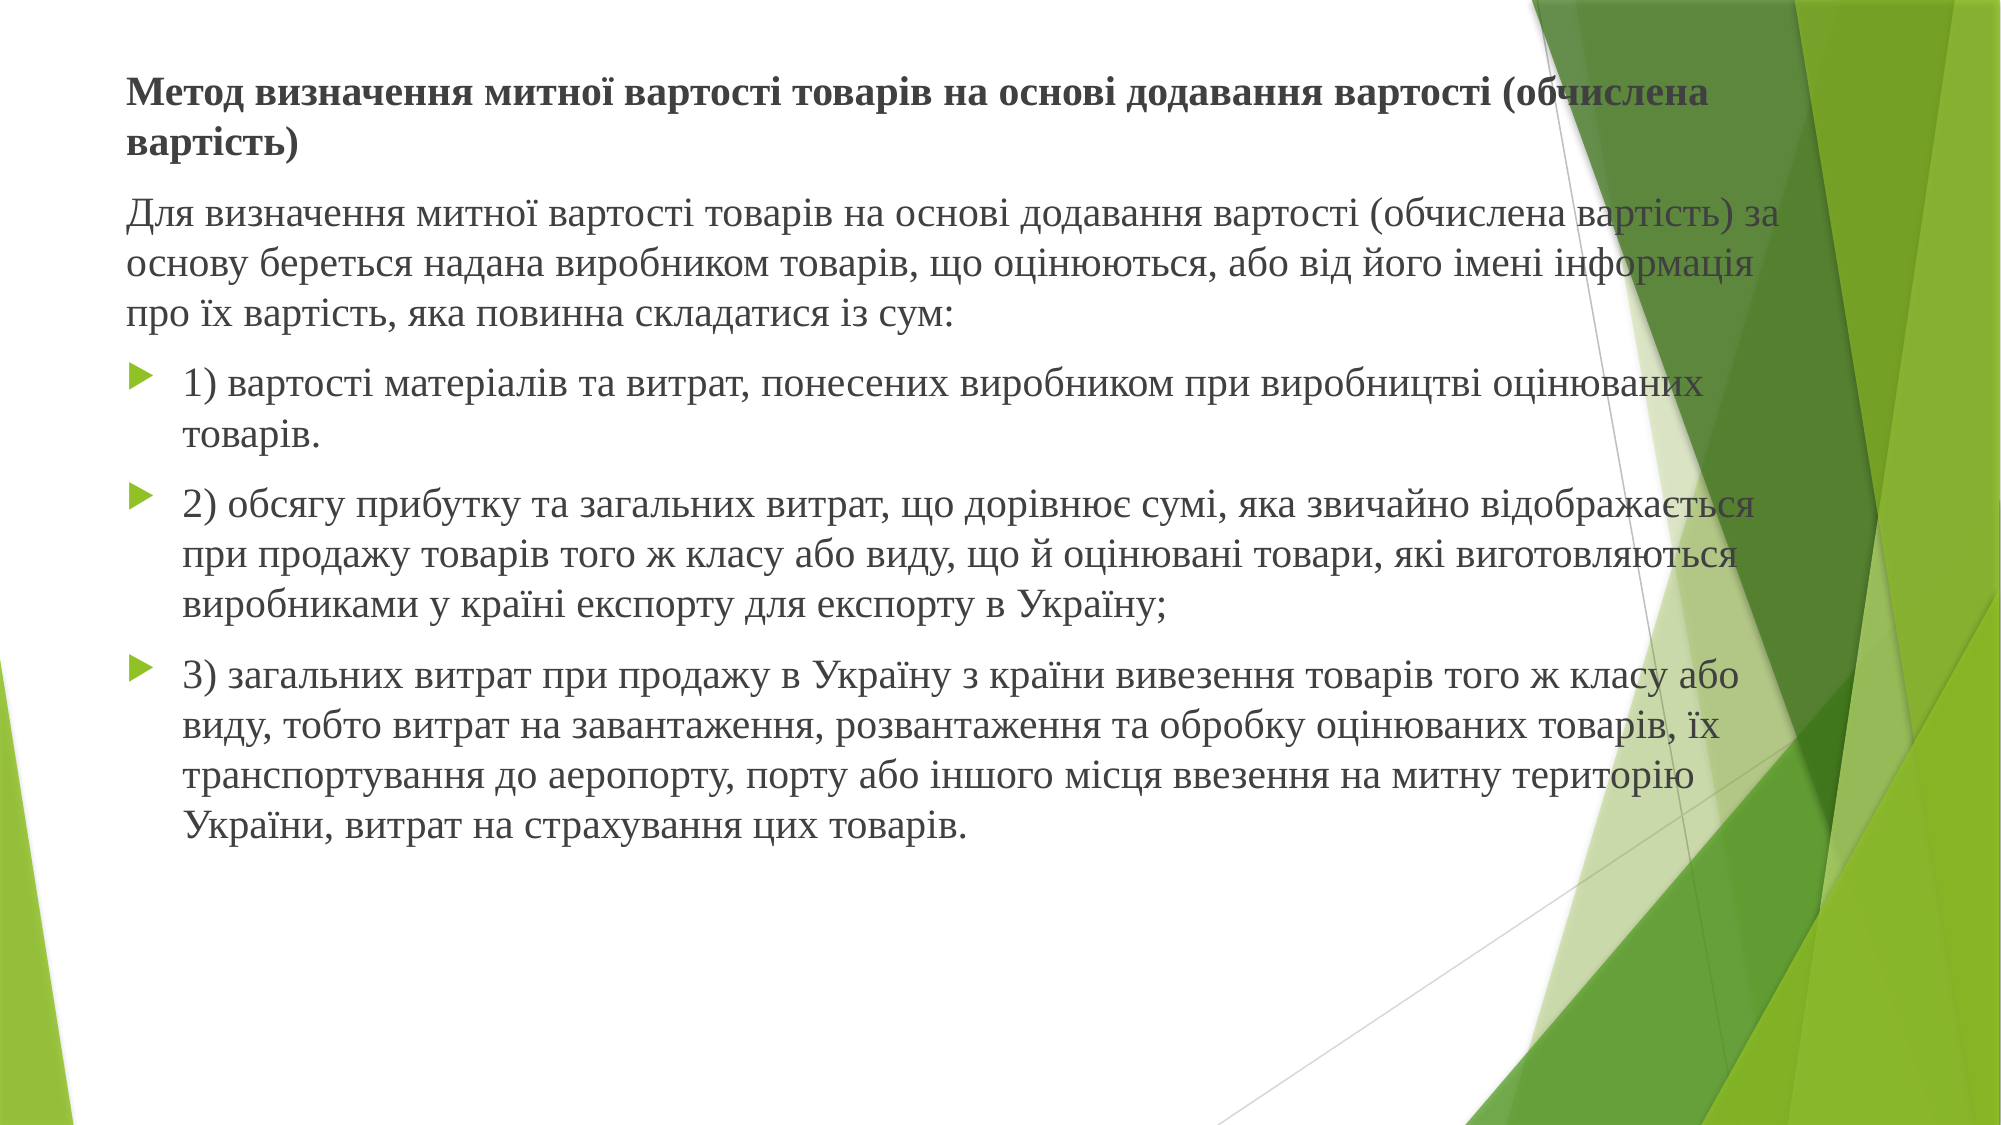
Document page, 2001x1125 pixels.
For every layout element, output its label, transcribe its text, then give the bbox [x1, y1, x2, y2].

list Метод визначення митної вартості товарів на основі додавання вартості (обчислена вартість) Для визначення митної вартості товарів на основі додавання вартості (обчислена вартість) за основу береться надана виробником товарів, що оцінюються, або від його імені інформація про їх вартість, яка повинна складатися із сум: 1) вартості матеріалів та витрат, понесених виробником при виробництві оцінюваних товарів. 2) обсягу прибутку та загальних витрат, що дорівнює сумі, яка звичайно відображається при продажу товарів того ж класу або виду, що й оцінювані товари, які виготовляються виробниками у країні експорту для експорту в Україну; 3) загальних витрат при продажу в Україну з країни вивезення товарів того ж класу або виду, тобто витрат на завантаження, розвантаження та обробку оцінюваних товарів, їх транспортування до аеропорту, порту або іншого місця ввезення на митну територію України, витрат на страхування цих товарів. [111, 55, 1796, 1021]
